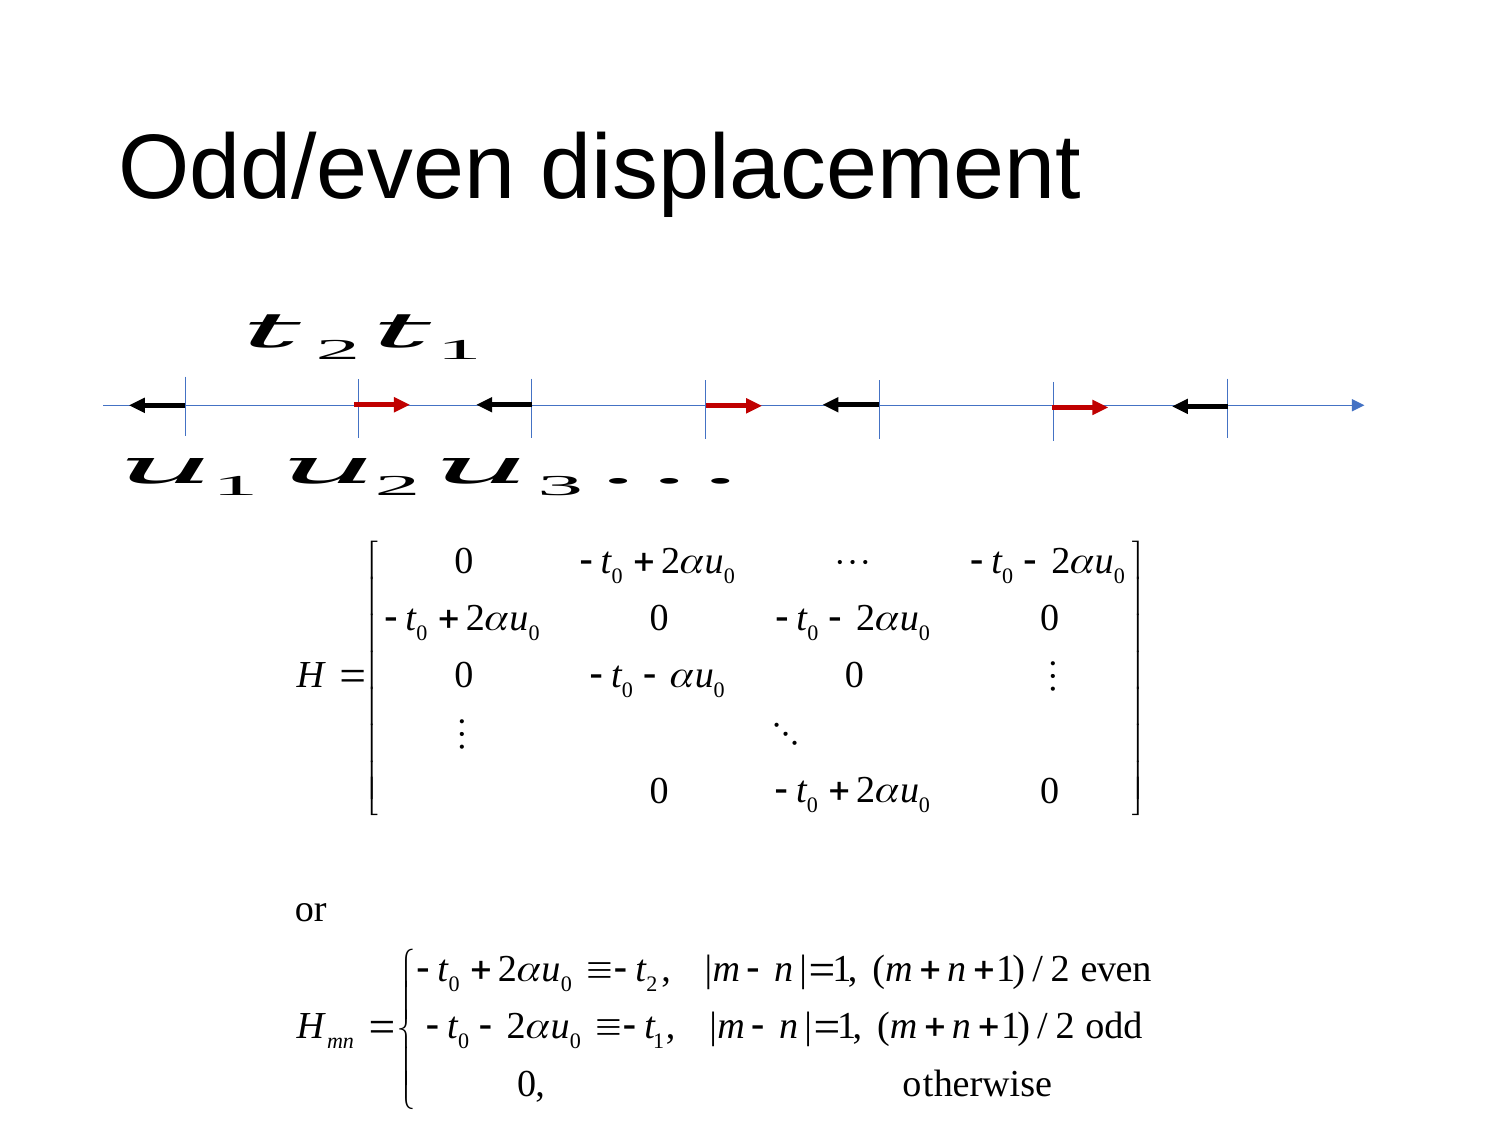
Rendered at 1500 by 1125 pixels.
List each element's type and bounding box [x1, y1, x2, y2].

text_box [289, 532, 1159, 1119]
